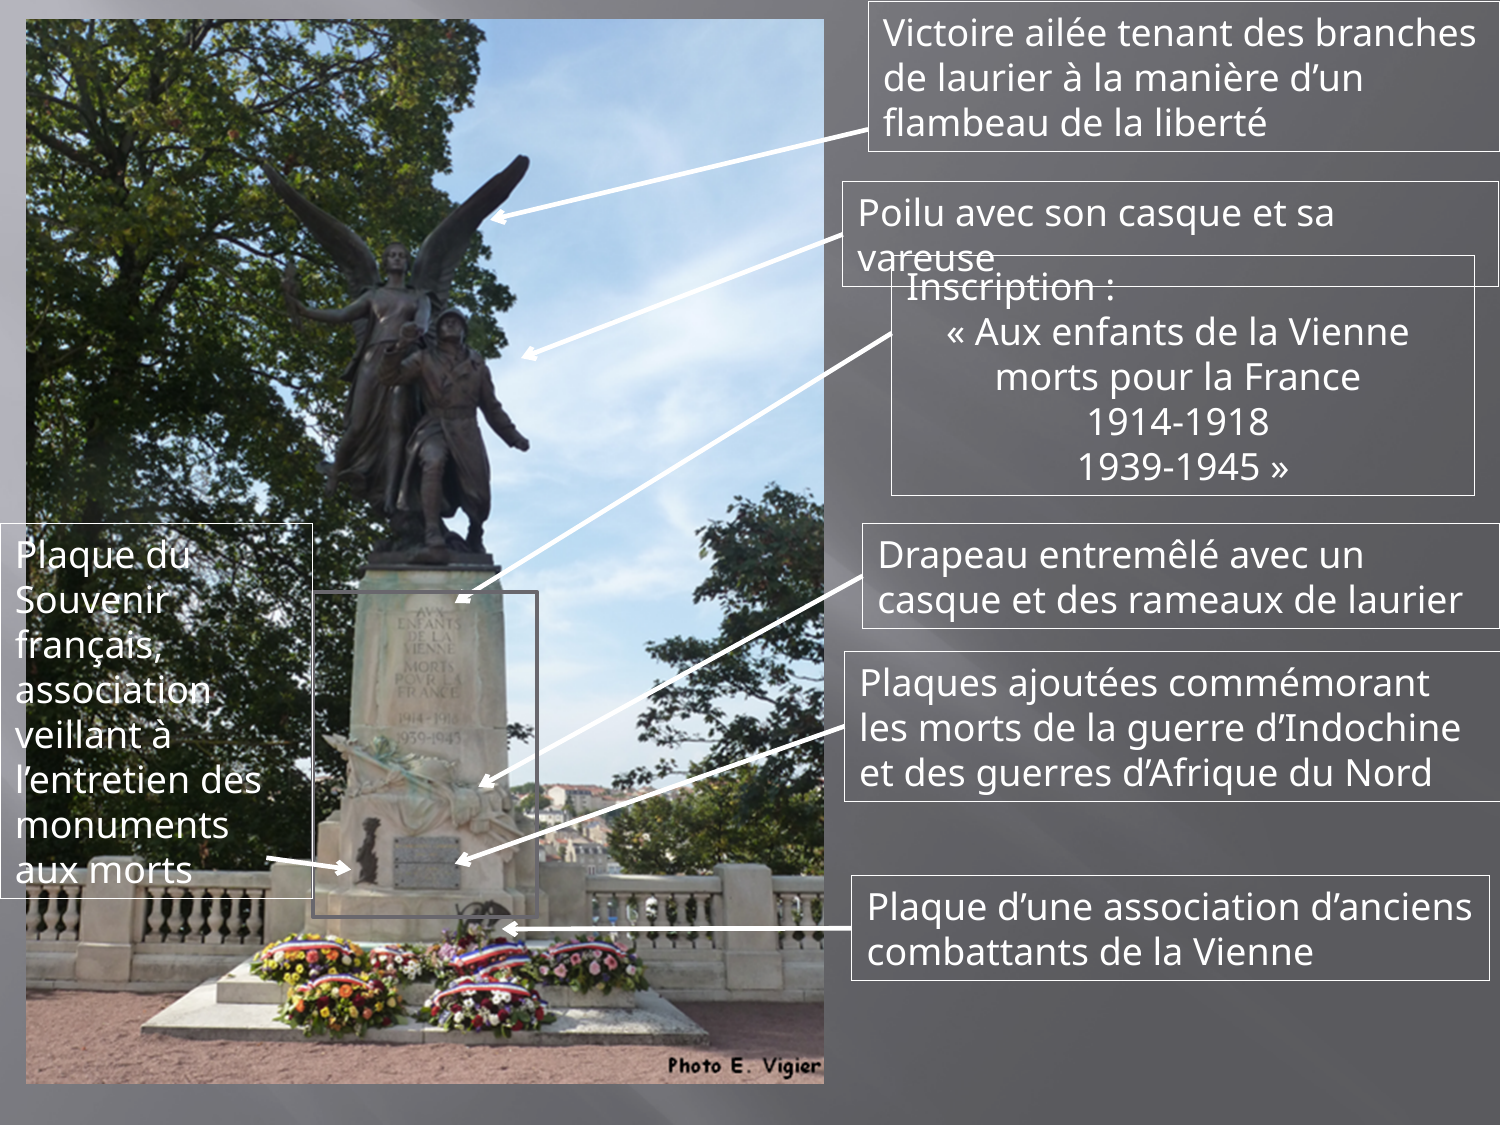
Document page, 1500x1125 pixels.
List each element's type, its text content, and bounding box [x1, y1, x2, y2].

text_box Plaque d’une association d’anciens combattants de la Vienne [866, 875, 1490, 981]
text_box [477, 576, 863, 738]
text_box Victoire ailée tenant des branches de laurier à la manière d’un flambeau de la liberté [868, 1, 1500, 152]
text_box Drapeau entremêlé avec un casque et des rameaux de laurier [930, 523, 1500, 629]
picture [26, 18, 824, 1084]
text_box Plaque du Souvenir français, association veillant à l’entretien des monuments aux morts [0, 523, 26, 899]
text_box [454, 332, 892, 604]
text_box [266, 857, 352, 870]
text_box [520, 211, 844, 359]
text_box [489, 129, 869, 221]
text_box Inscription : « Aux enfants de la Vienne morts pour la France 1914-1918 1939-1945 » [891, 255, 1475, 496]
text_box Plaques ajoutées commémorant les morts de la guerre d’Indochine et des guerres d’Afrique du Nord [906, 651, 1500, 802]
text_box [454, 726, 845, 864]
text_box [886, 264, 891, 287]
text_box Poilu avec son casque et sa vareuse [898, 181, 1499, 287]
